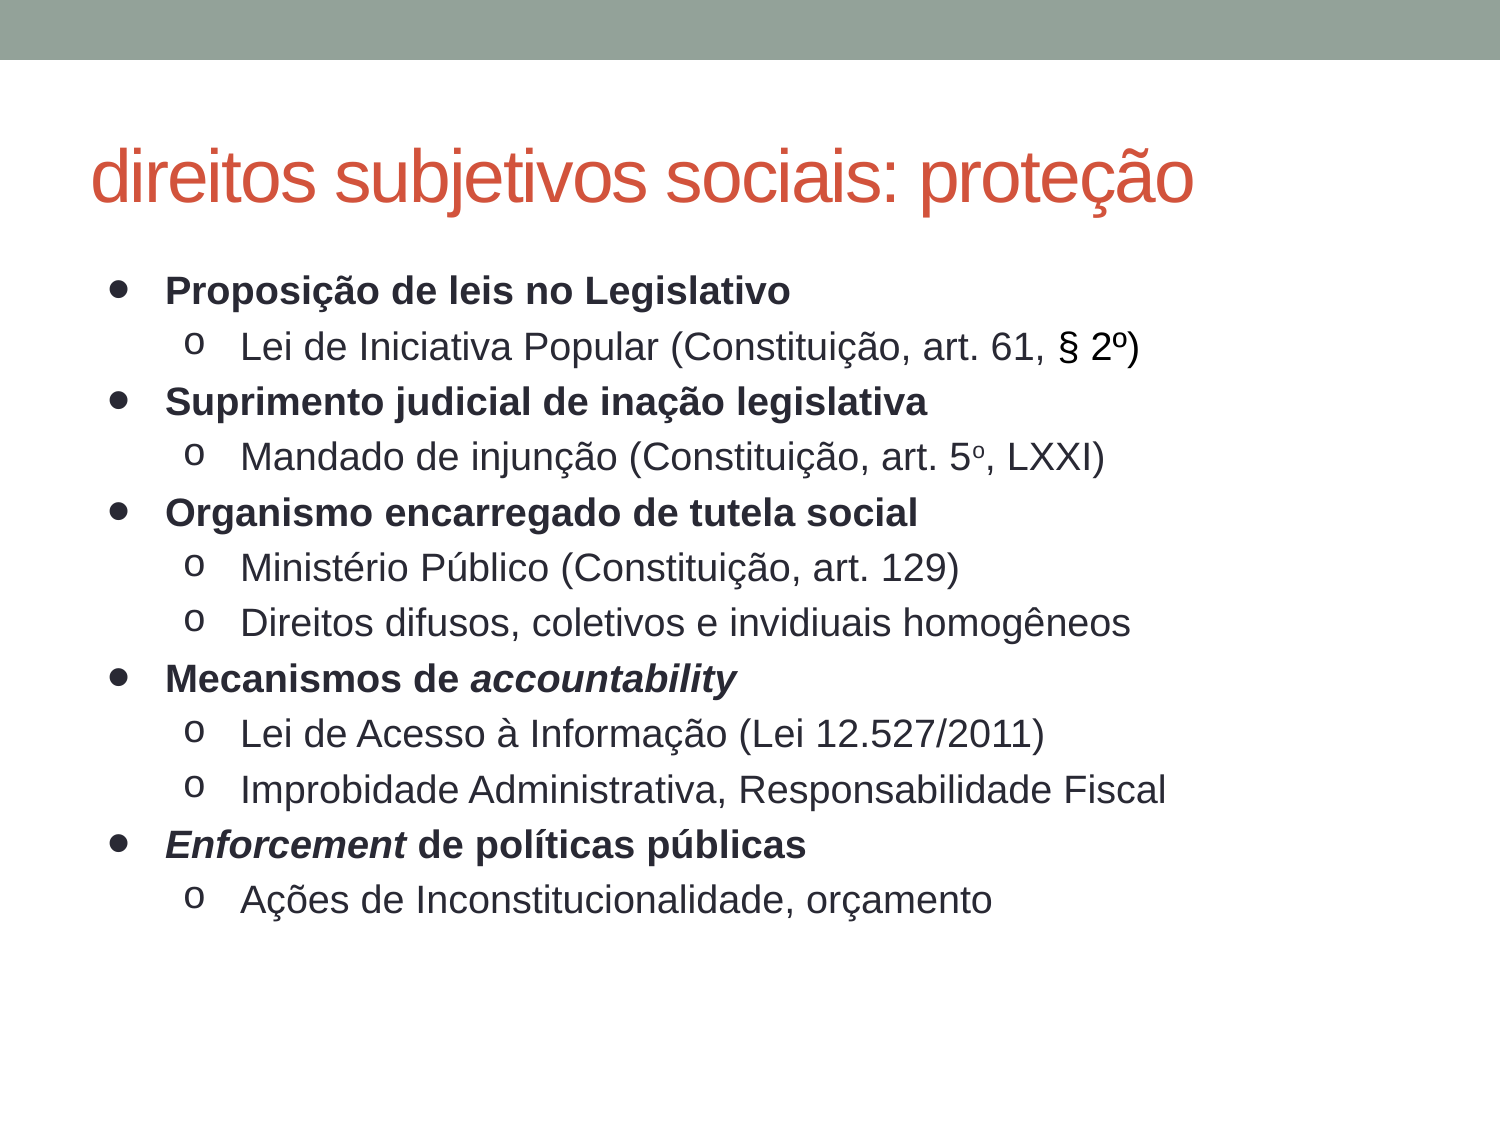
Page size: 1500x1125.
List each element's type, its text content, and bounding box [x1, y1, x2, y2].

list Proposição de leis no Legislativo Lei de Iniciativa Popular (Constituição, art. 61, § 2º) Suprimento judicial de inação legislativa Mandado de injunção (Constituição, art. 5o, LXXI) Organismo encarregado de tutela social Ministério Público (Constituição, art. 129) Direitos difusos, coletivos e invidiuais homogêneos Mecanismos de accountability Lei de Acesso à Informação (Lei 12.527/2011) Improbidade Administrativa, Responsabilidade Fiscal Enforcement de políticas públicas Ações de Inconstitucionalidade, orçamento [75, 249, 1425, 1065]
title direitos subjetivos sociais: proteção [75, 45, 1425, 233]
